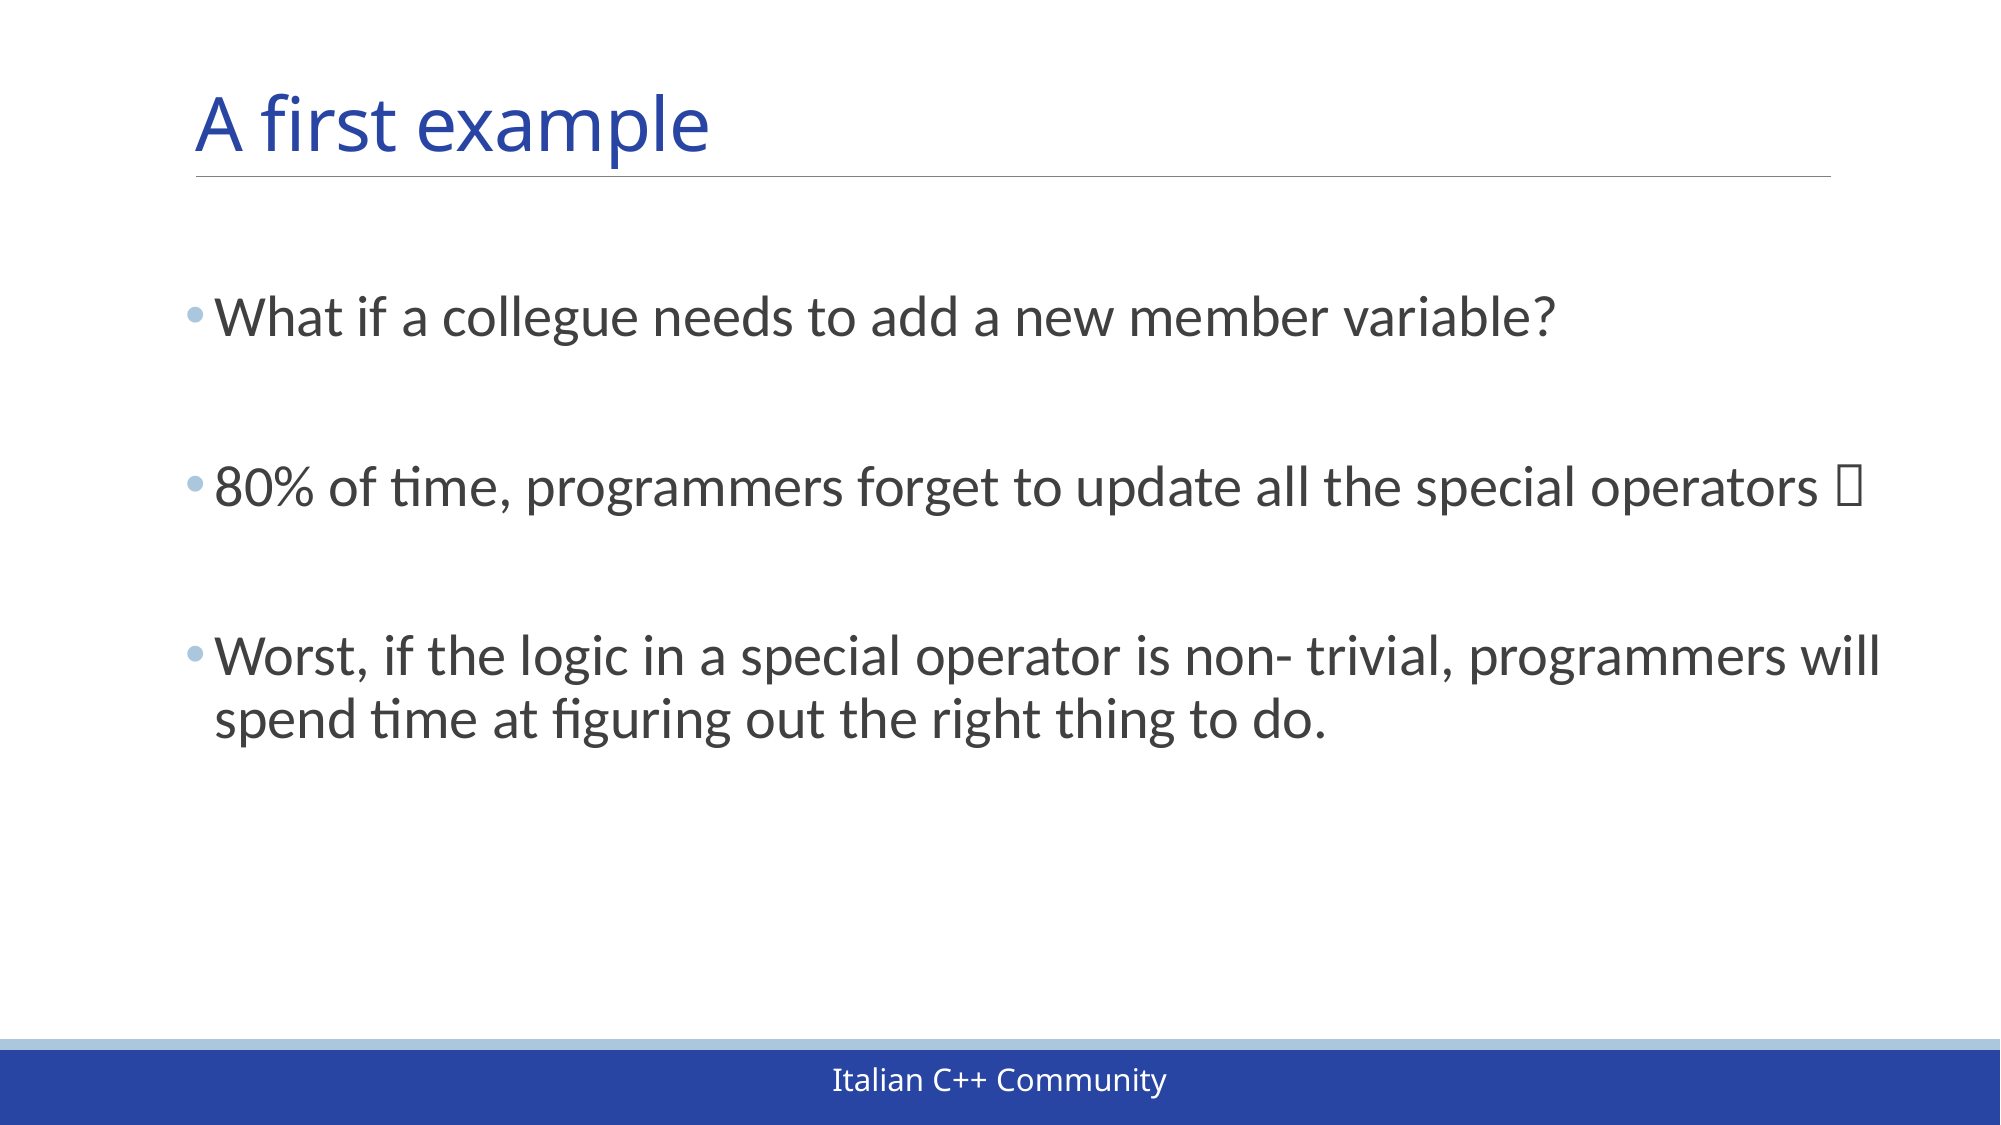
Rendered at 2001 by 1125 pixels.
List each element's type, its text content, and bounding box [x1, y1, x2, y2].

list What if a collegue needs to add a new member variable? 80% of time, programmers forget to update all the special operators  Worst, if the logic in a special operator is non- trivial, programmers will spend time at figuring out the right thing to do. [184, 278, 1934, 1017]
title A first example [180, 2, 1830, 175]
